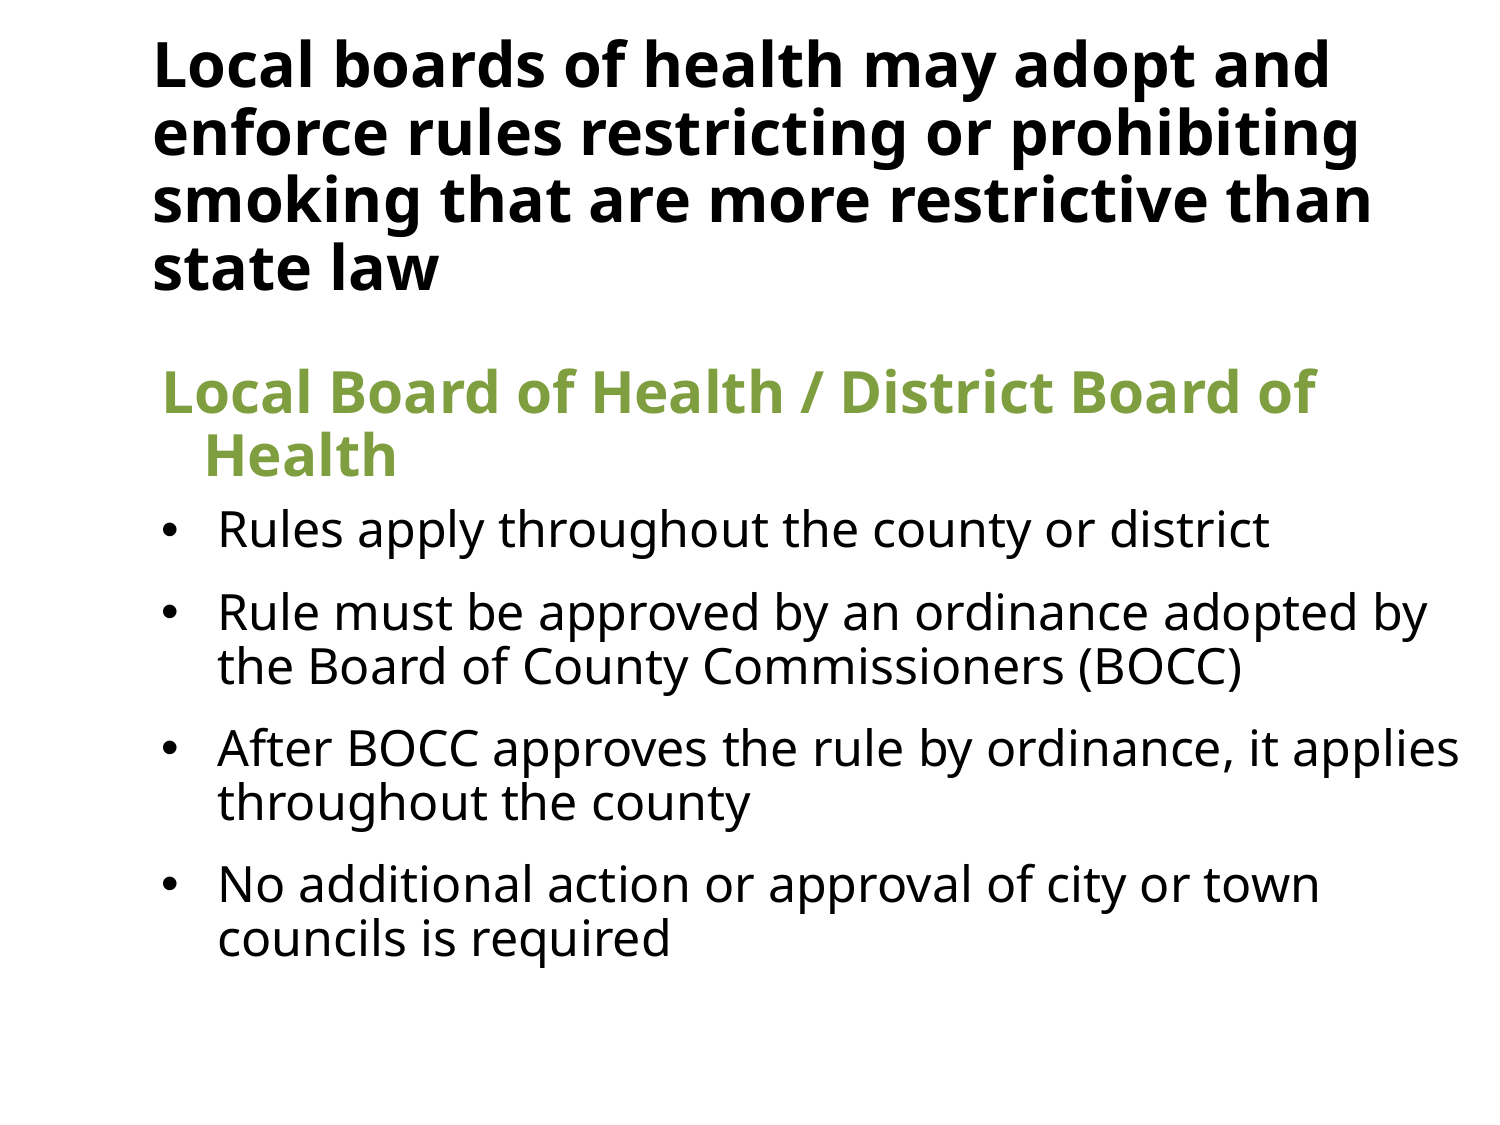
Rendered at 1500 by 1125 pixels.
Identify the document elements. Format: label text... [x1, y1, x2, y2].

title Local boards of health may adopt and enforce rules restricting or prohibiting smoking that are more restrictive than state law [137, 24, 1500, 313]
list Local Board of Health / District Board of Health Rules apply throughout the county or district Rule must be approved by an ordinance adopted by the Board of County Commissioners (BOCC) After BOCC approves the rule by ordinance, it applies throughout the county No additional action or approval of city or town councils is required [128, 355, 1500, 1125]
